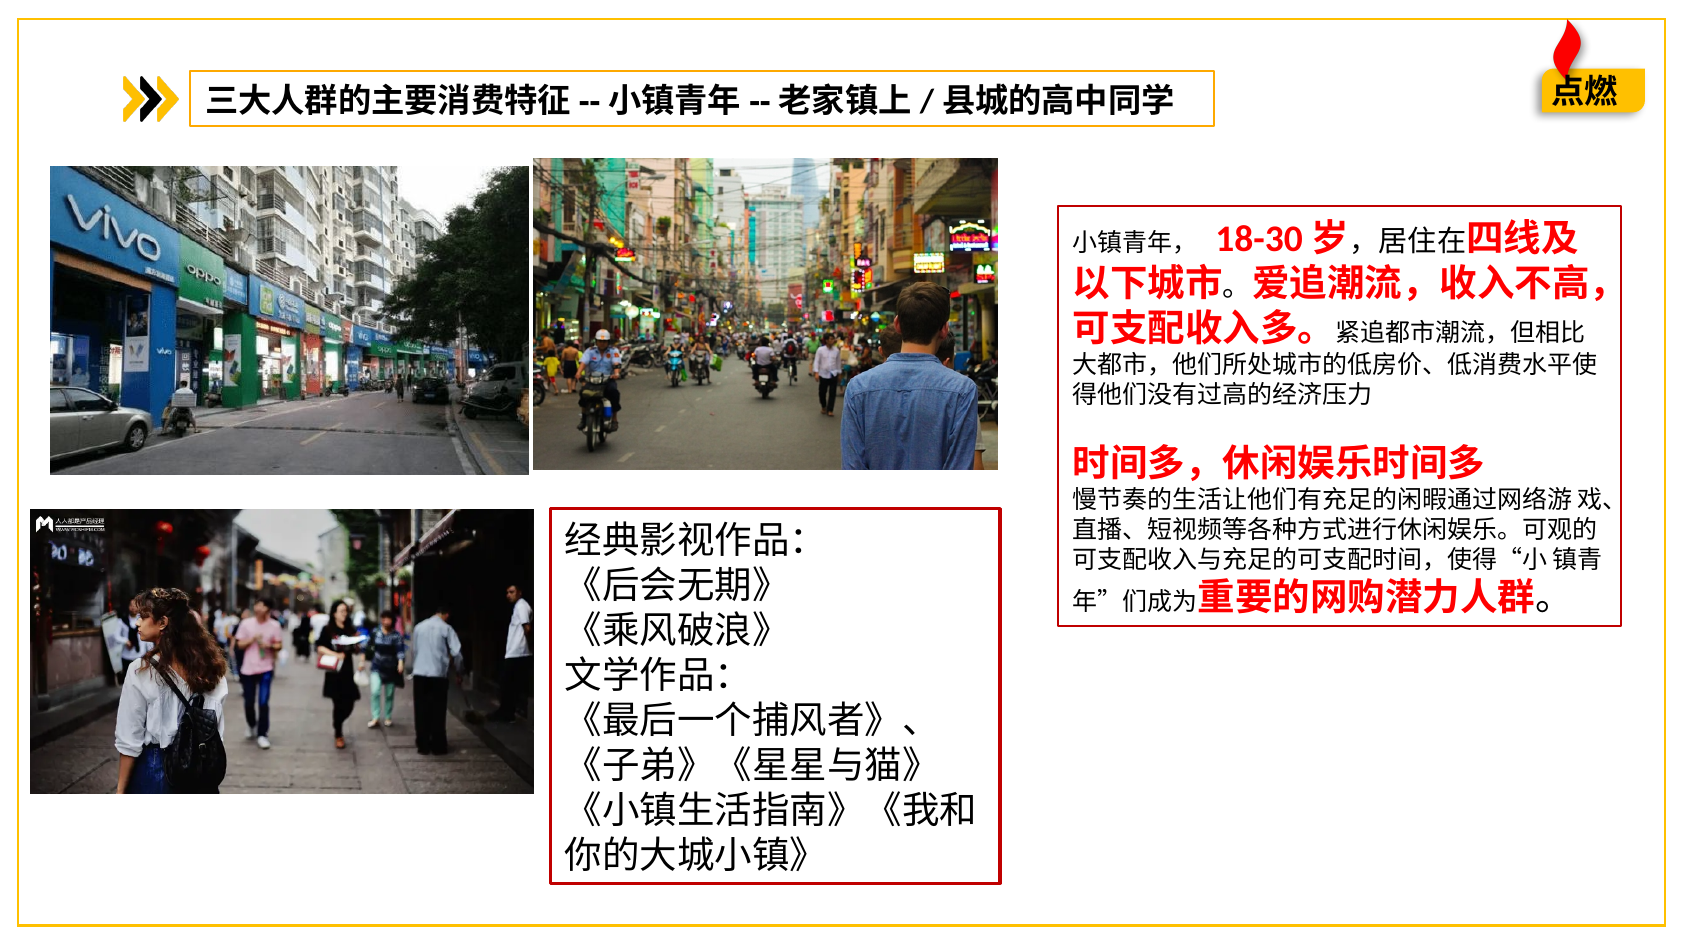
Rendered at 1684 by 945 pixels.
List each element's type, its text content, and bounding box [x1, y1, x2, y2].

text_box 经典影视作品： 《后会无期》 《乘风破浪》 文学作品： 《最后一个捕风者》、《子弟》《星星与猫》《小镇生活指南》《我和你的大城小镇》 [550, 508, 1000, 884]
picture [45, 155, 999, 480]
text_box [1536, 19, 1645, 118]
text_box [123, 76, 180, 122]
picture [30, 508, 534, 794]
text_box 三大人群的主要消费特征--小镇青年--老家镇上/县城的高中同学 [190, 71, 1214, 127]
text_box [17, 18, 1666, 927]
text_box 小镇青年， 18-30岁，居住在四线及以下城市。爱追潮流，收入不高，可支配收入多。紧追都市潮流，但相比大都市，他们所处城市的低房价、低消费水平使得他们没有过高的经济压力 时间多，休闲娱乐时间多 慢节奏的生活让他们有充足的闲暇通过网络游 戏、直播、短视频等各种方式进行休闲娱乐。可观的可支配收入与充足的可支配时间，使得“小 镇青年”们成为重要的网购潜力人群。 [1058, 206, 1621, 626]
